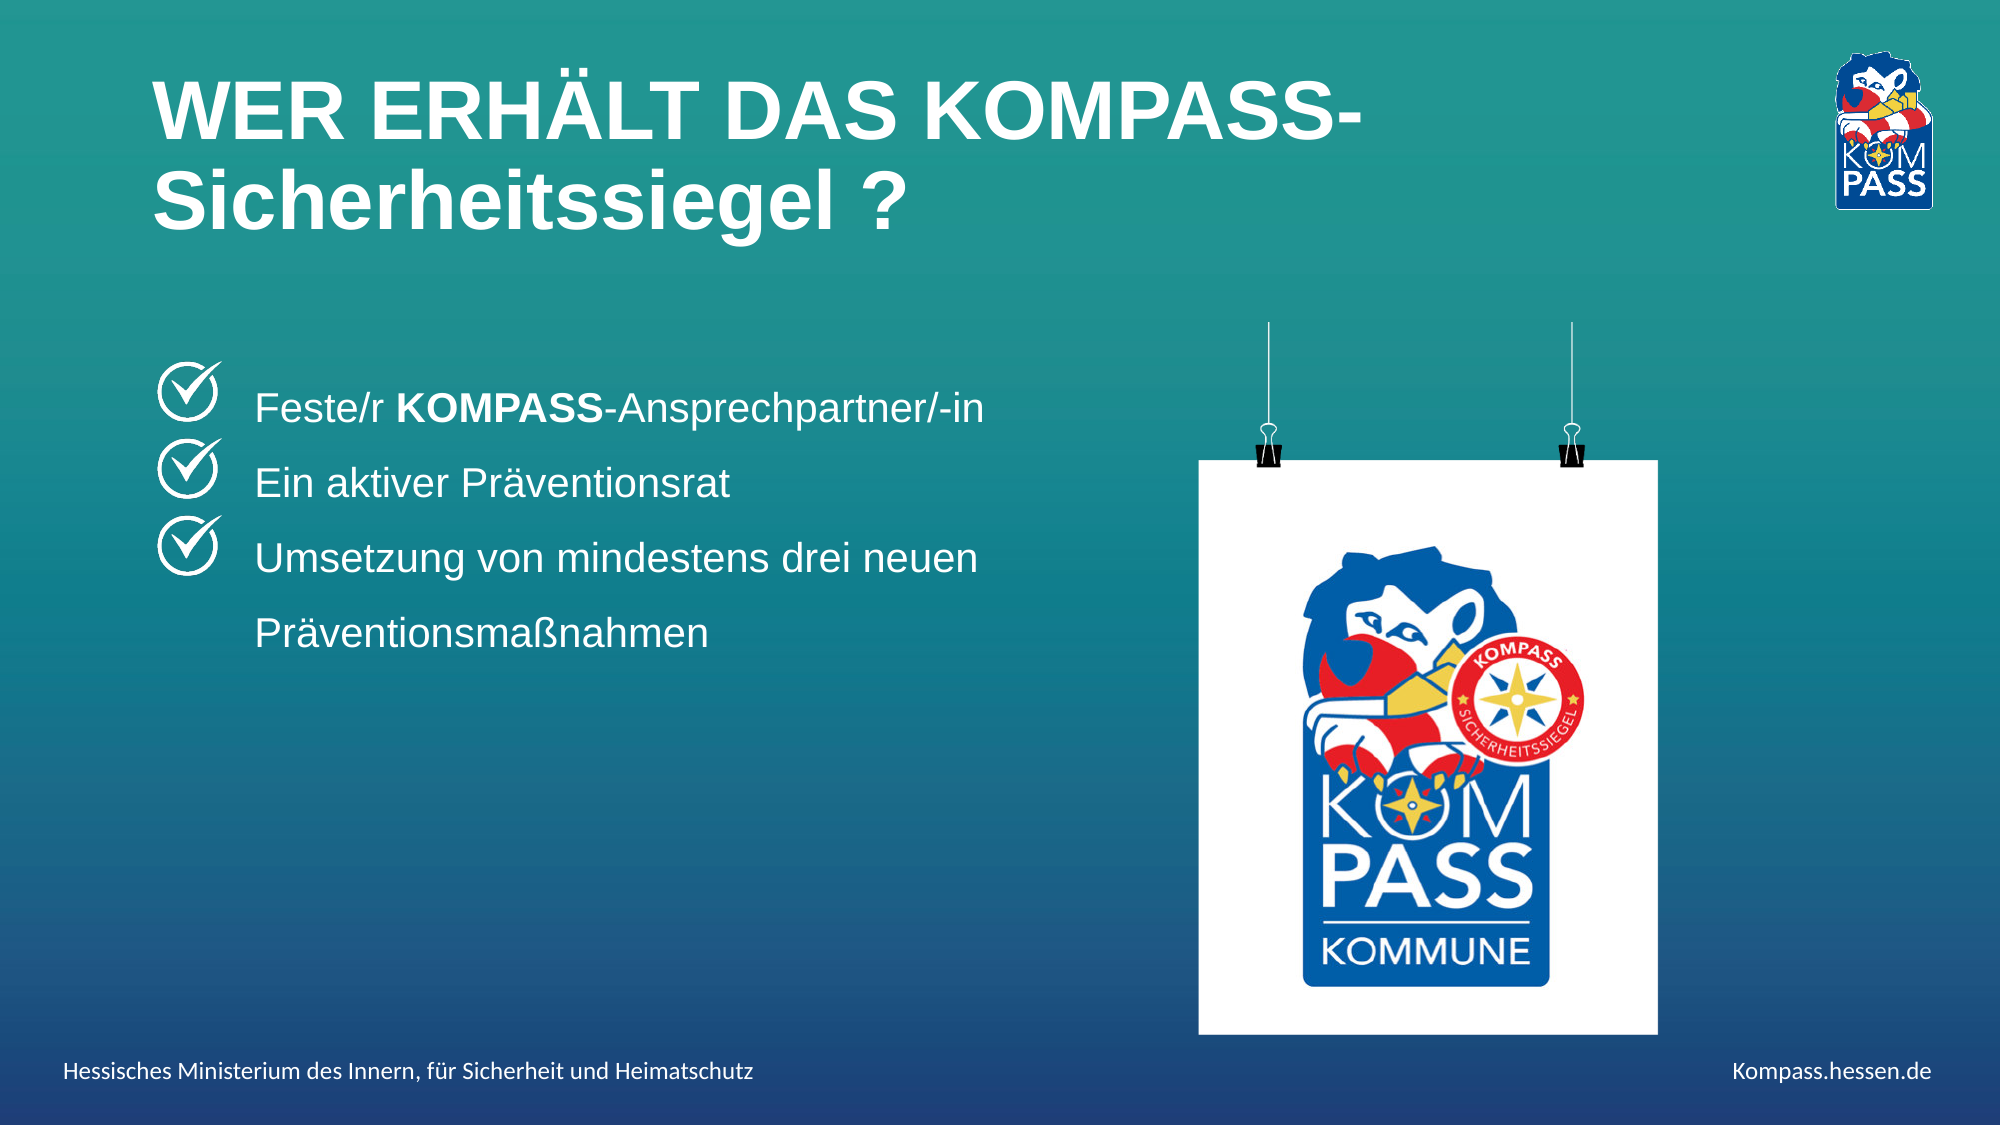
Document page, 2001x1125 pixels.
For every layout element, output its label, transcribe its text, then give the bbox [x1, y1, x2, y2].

text_box Hessisches Ministerium des Innern, für Sicherheit und Heimatschutz [55, 1046, 525, 1092]
text_box Feste/r KOMPASS-Ansprechpartner/-in Ein aktiver Präventionsrat Umsetzung von mindestens drei neuen Präventionsmaßnahmen [239, 348, 525, 663]
title WER ERHÄLT DAS KOMPASS-Sicherheitssiegel ? [137, 59, 1863, 278]
picture [0, 0, 2000, 1125]
